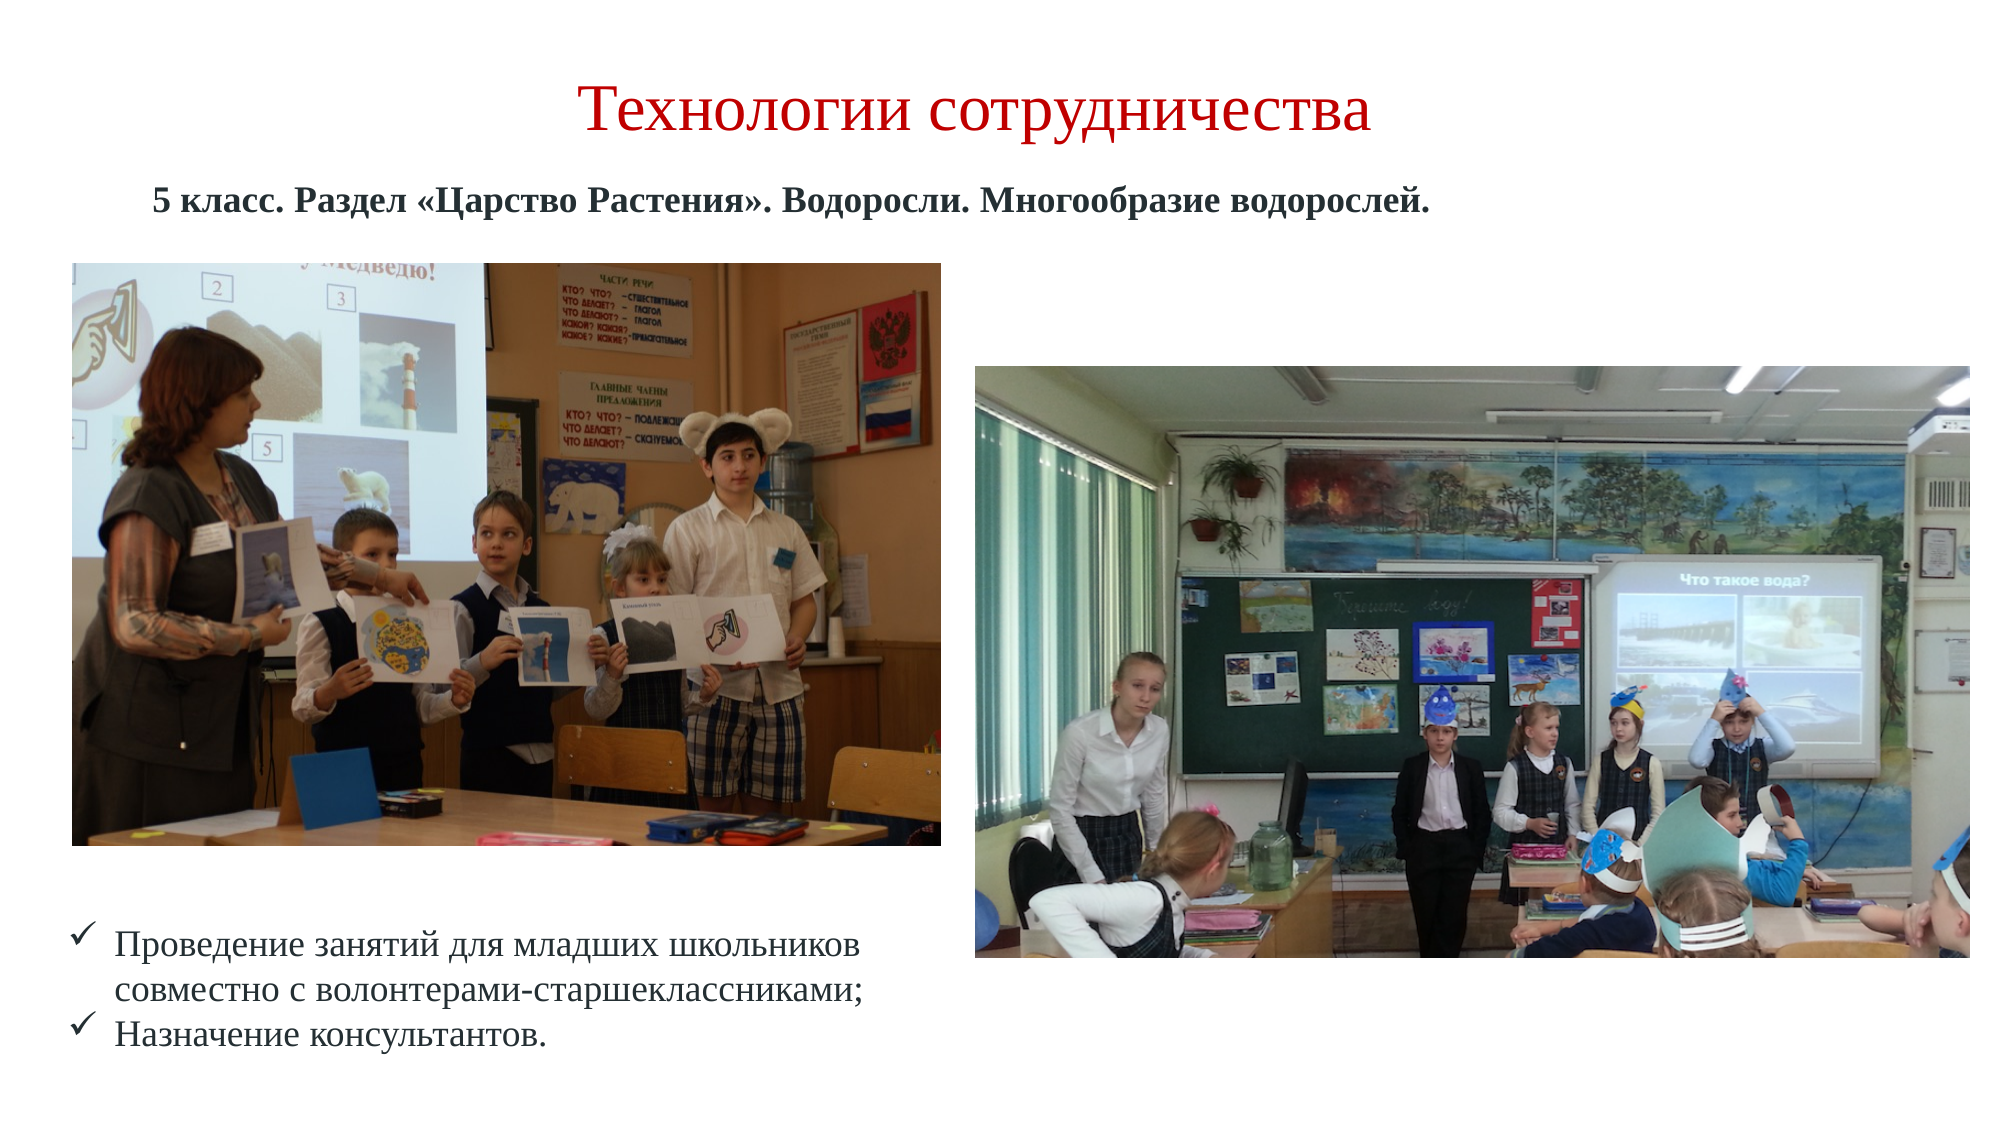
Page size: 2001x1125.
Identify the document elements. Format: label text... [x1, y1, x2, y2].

title Технологии сотрудничества [112, 0, 1838, 218]
picture [975, 366, 1970, 959]
text_box 5 класс. Раздел «Царство Растения». Водоросли. Многообразие водорослей. [137, 168, 1618, 228]
text_box Проведение занятий для младших школьников совместно с волонтерами-старшеклассниками; Назначение консультантов. [52, 911, 941, 1062]
picture [72, 263, 941, 846]
